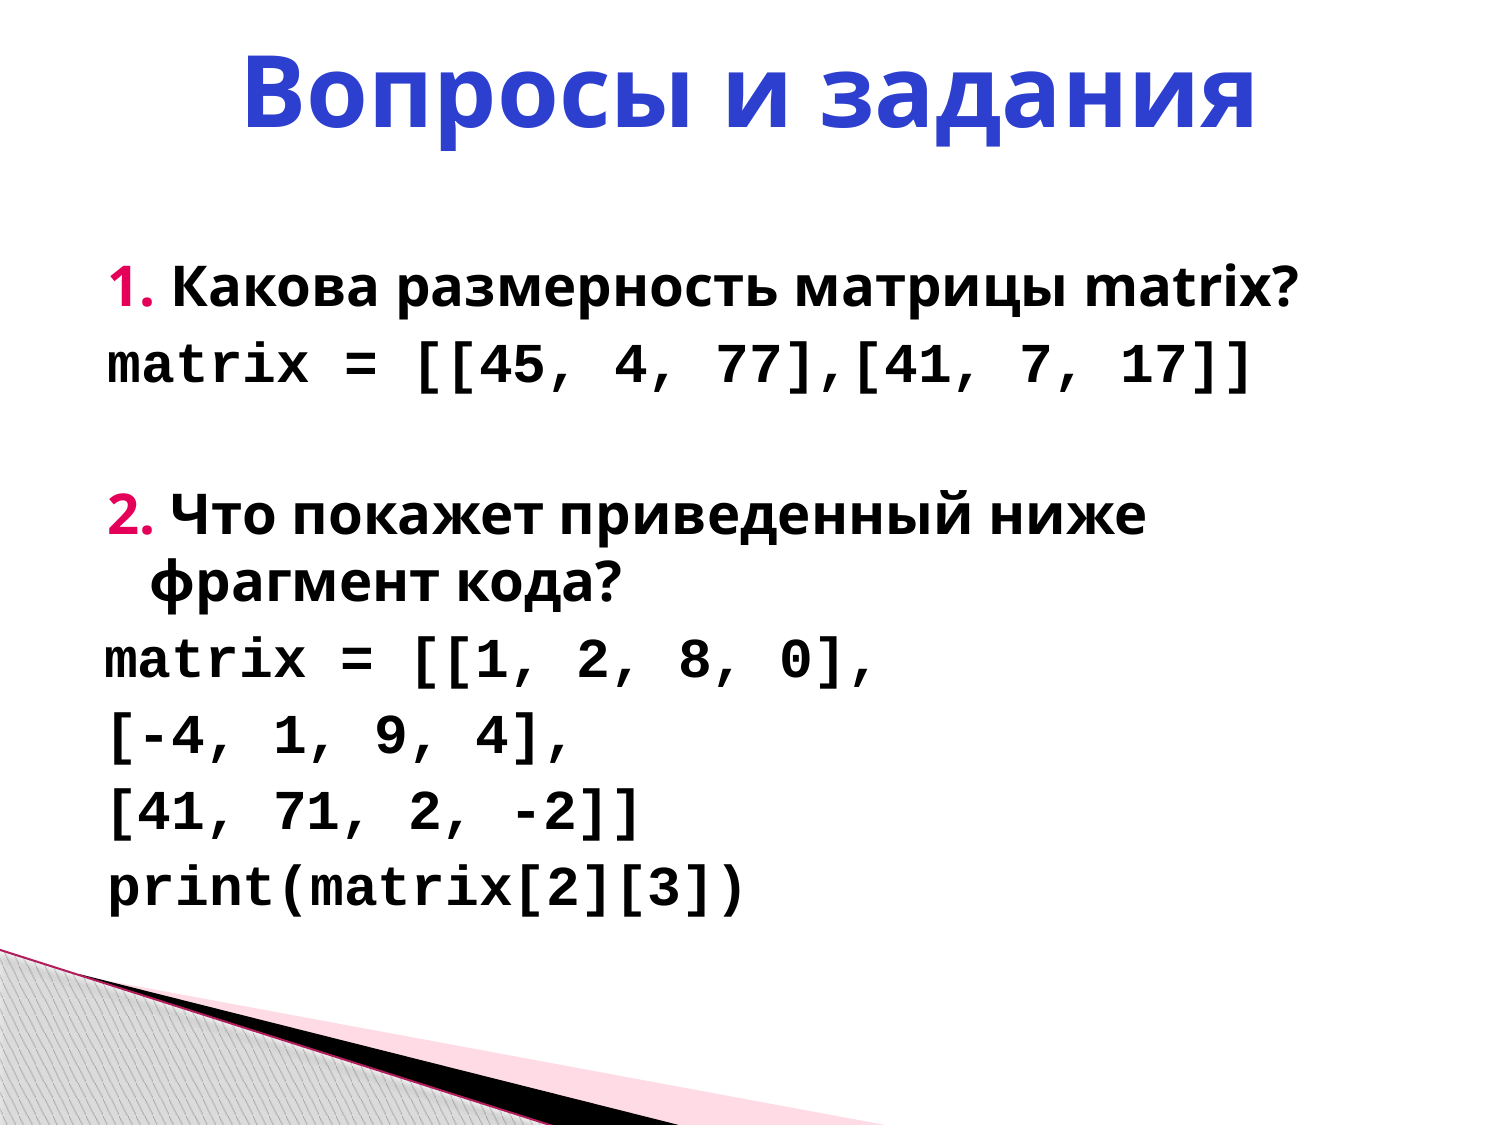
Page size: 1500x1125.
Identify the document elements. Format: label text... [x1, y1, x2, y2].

title Вопросы и задания [75, 0, 1425, 176]
list 1. Какова размерность матрицы matrix? matrix = [[45, 4, 77],[41, 7, 17]] 2. Что покажет приведенный ниже фрагмент кода? matrix = [[1, 2, 8, 0], [-4, 1, 9, 4], [41, 71, 2, -2]] print(matrix[2][3]) [75, 243, 1454, 986]
